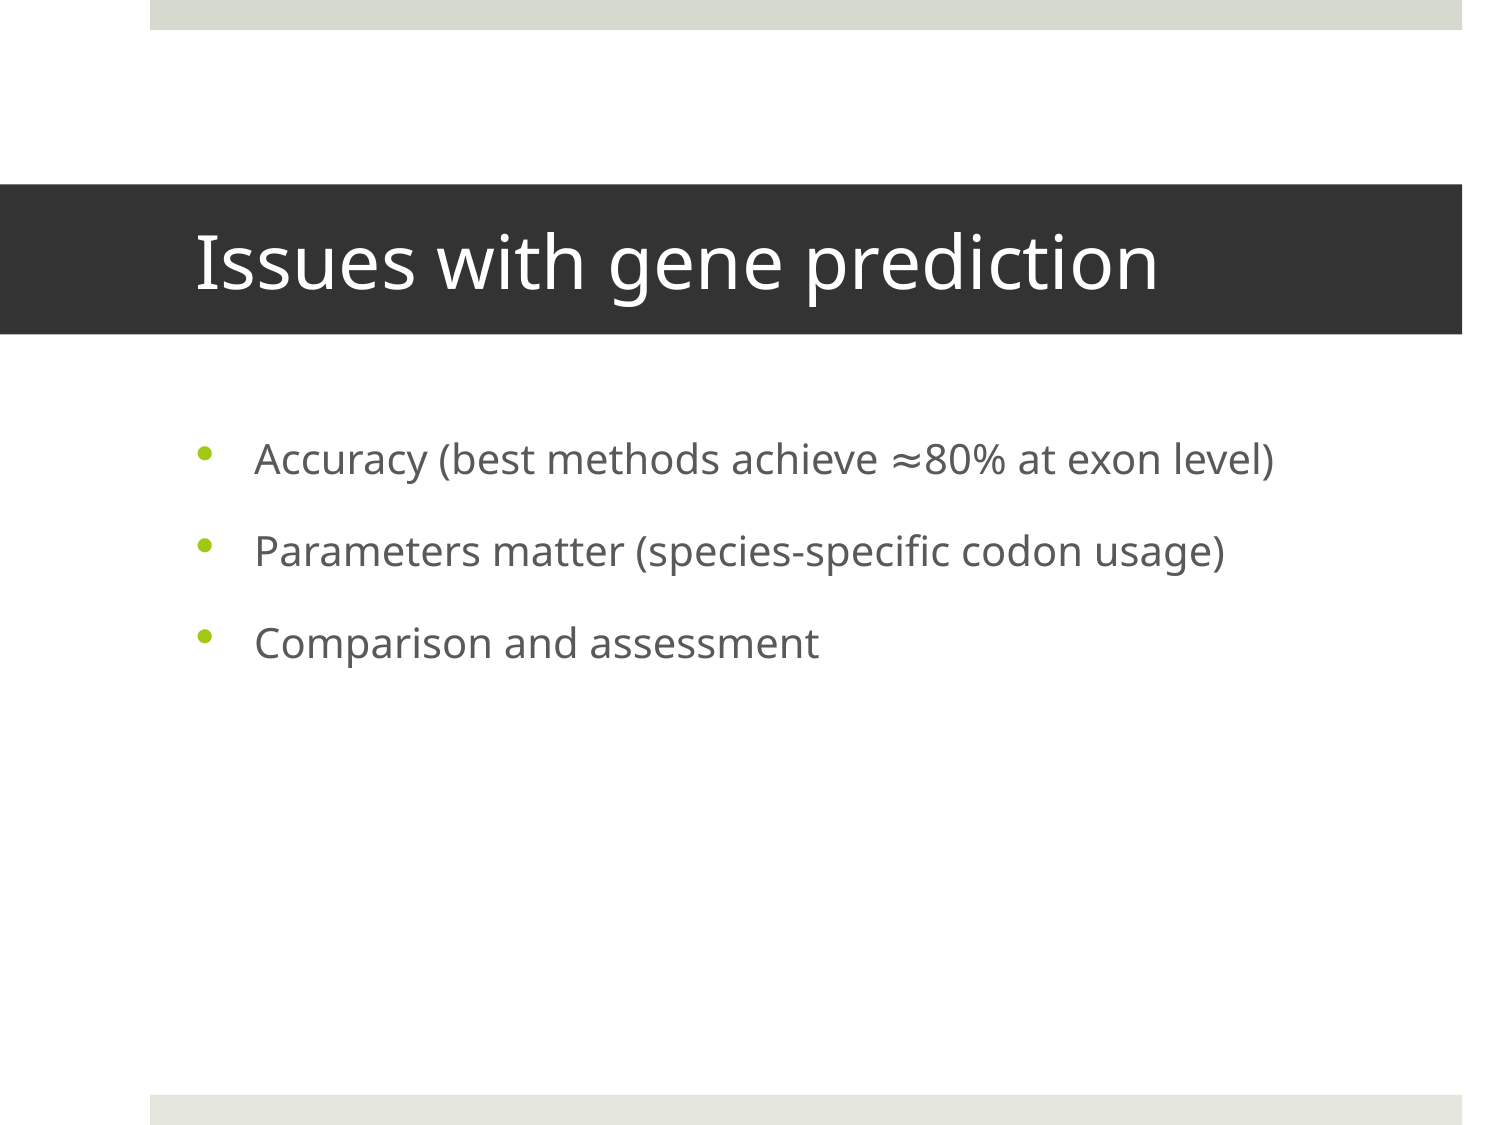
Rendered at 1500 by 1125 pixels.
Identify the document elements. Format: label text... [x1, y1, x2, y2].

list Accuracy (best methods achieve ≈80% at exon level) Parameters matter (species-specific codon usage) Comparison and assessment [182, 425, 1432, 1028]
title Issues with gene prediction [0, 184, 1463, 335]
